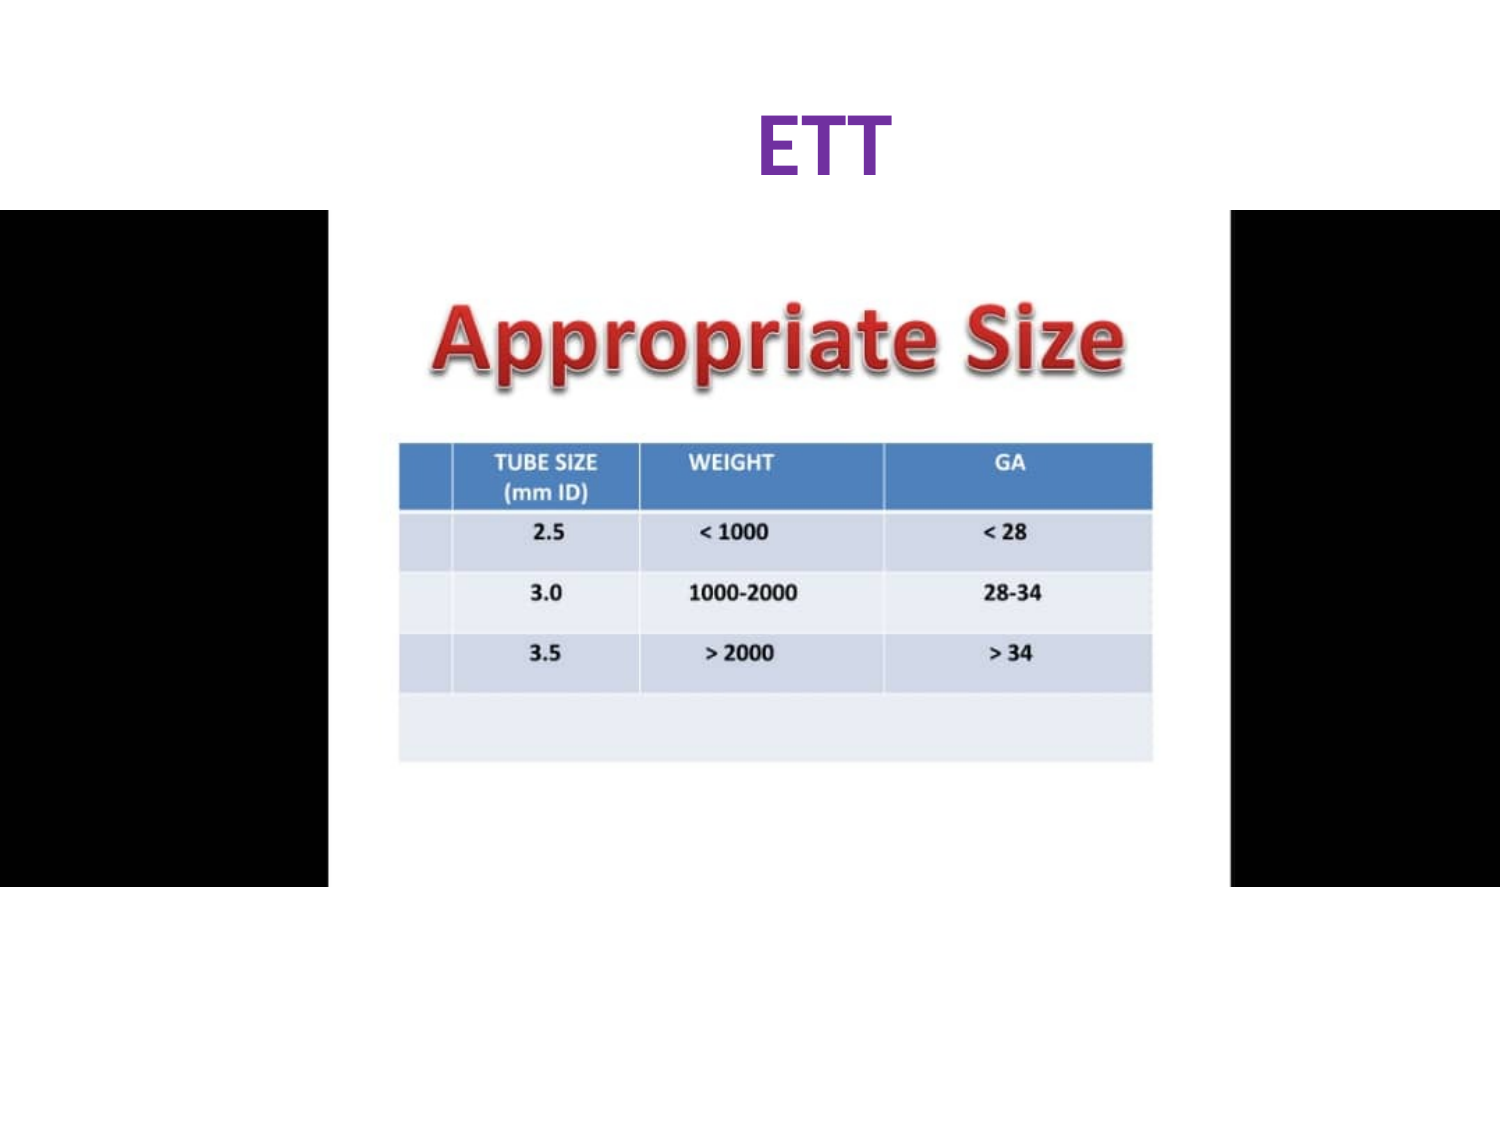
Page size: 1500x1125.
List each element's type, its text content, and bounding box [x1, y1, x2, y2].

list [0, 210, 1500, 887]
title ETT [75, 45, 1425, 209]
